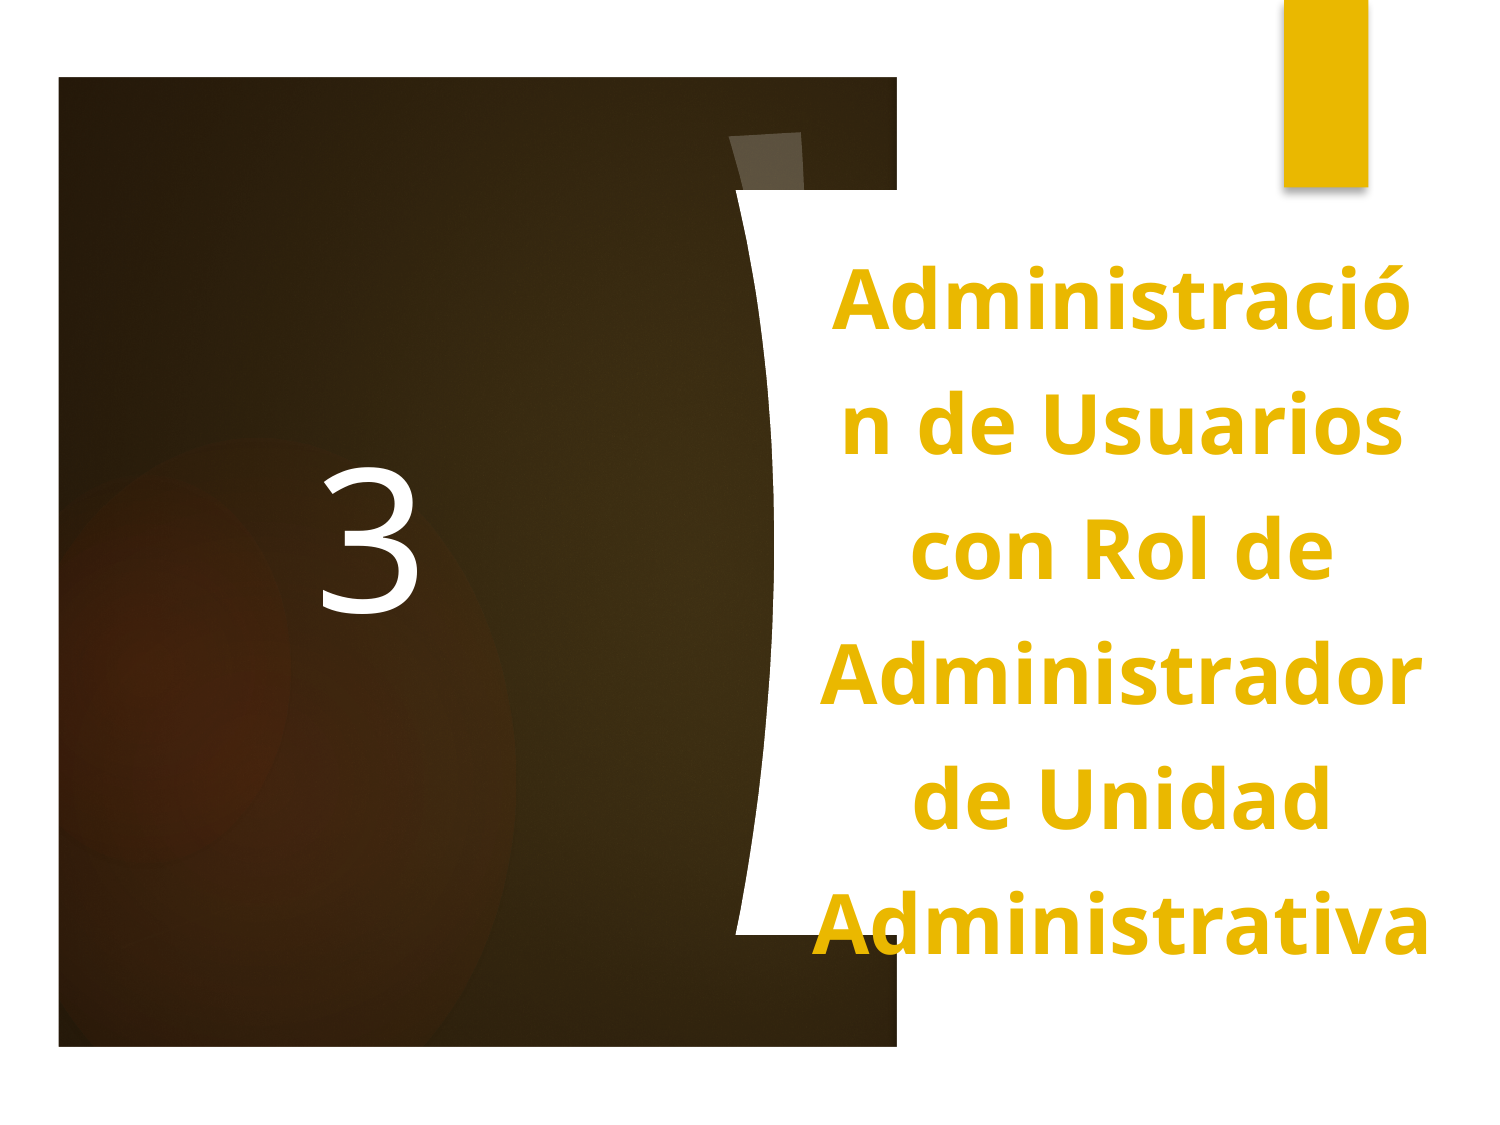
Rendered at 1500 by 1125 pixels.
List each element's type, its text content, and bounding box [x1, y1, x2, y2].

text_box 3 [171, 404, 572, 660]
list Administración de Usuarios con Rol de Administrador de Unidad Administrativa [797, 474, 1449, 850]
